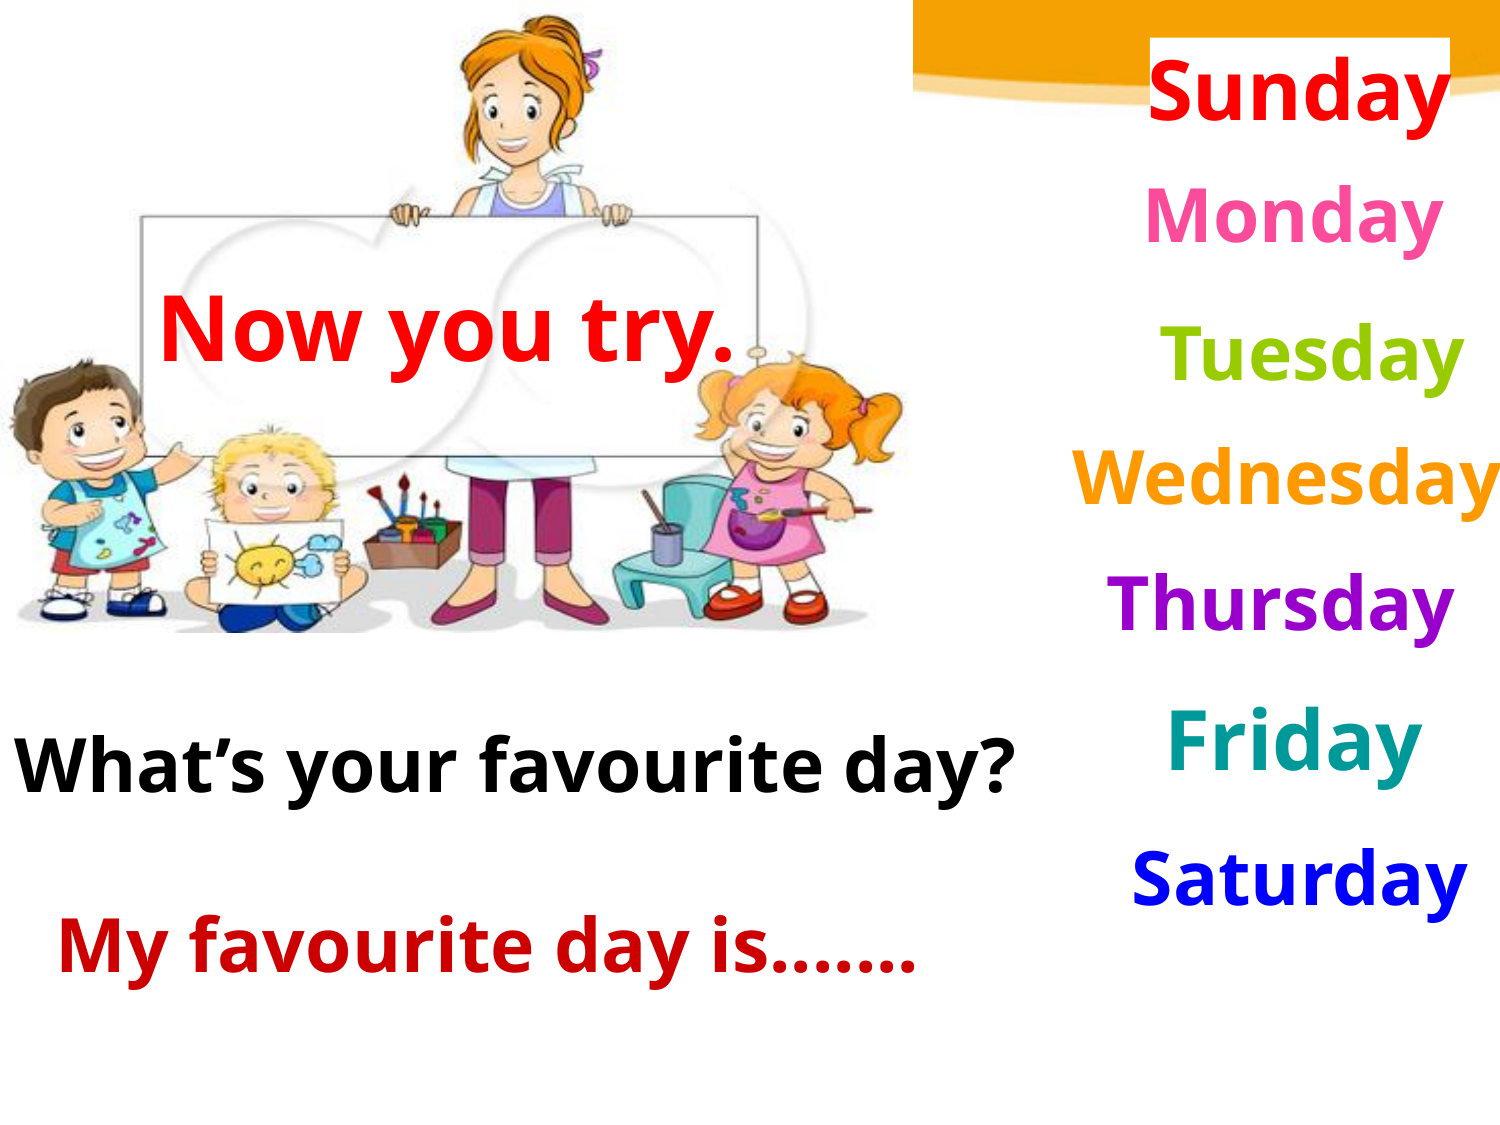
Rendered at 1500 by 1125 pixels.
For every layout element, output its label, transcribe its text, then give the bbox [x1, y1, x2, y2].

text_box Wednesday [1074, 425, 1500, 525]
text_box Saturday [1125, 825, 1475, 925]
text_box Thursday [1112, 549, 1450, 650]
text_box My favourite day is....... [41, 890, 936, 996]
text_box Tuesday [1162, 299, 1463, 400]
picture [0, 0, 1500, 1125]
text_box Friday [1174, 687, 1413, 788]
text_box Sunday [1149, 37, 1450, 138]
text_box Monday [1174, 162, 1413, 263]
text_box What’s your favourite day? [0, 662, 1075, 863]
